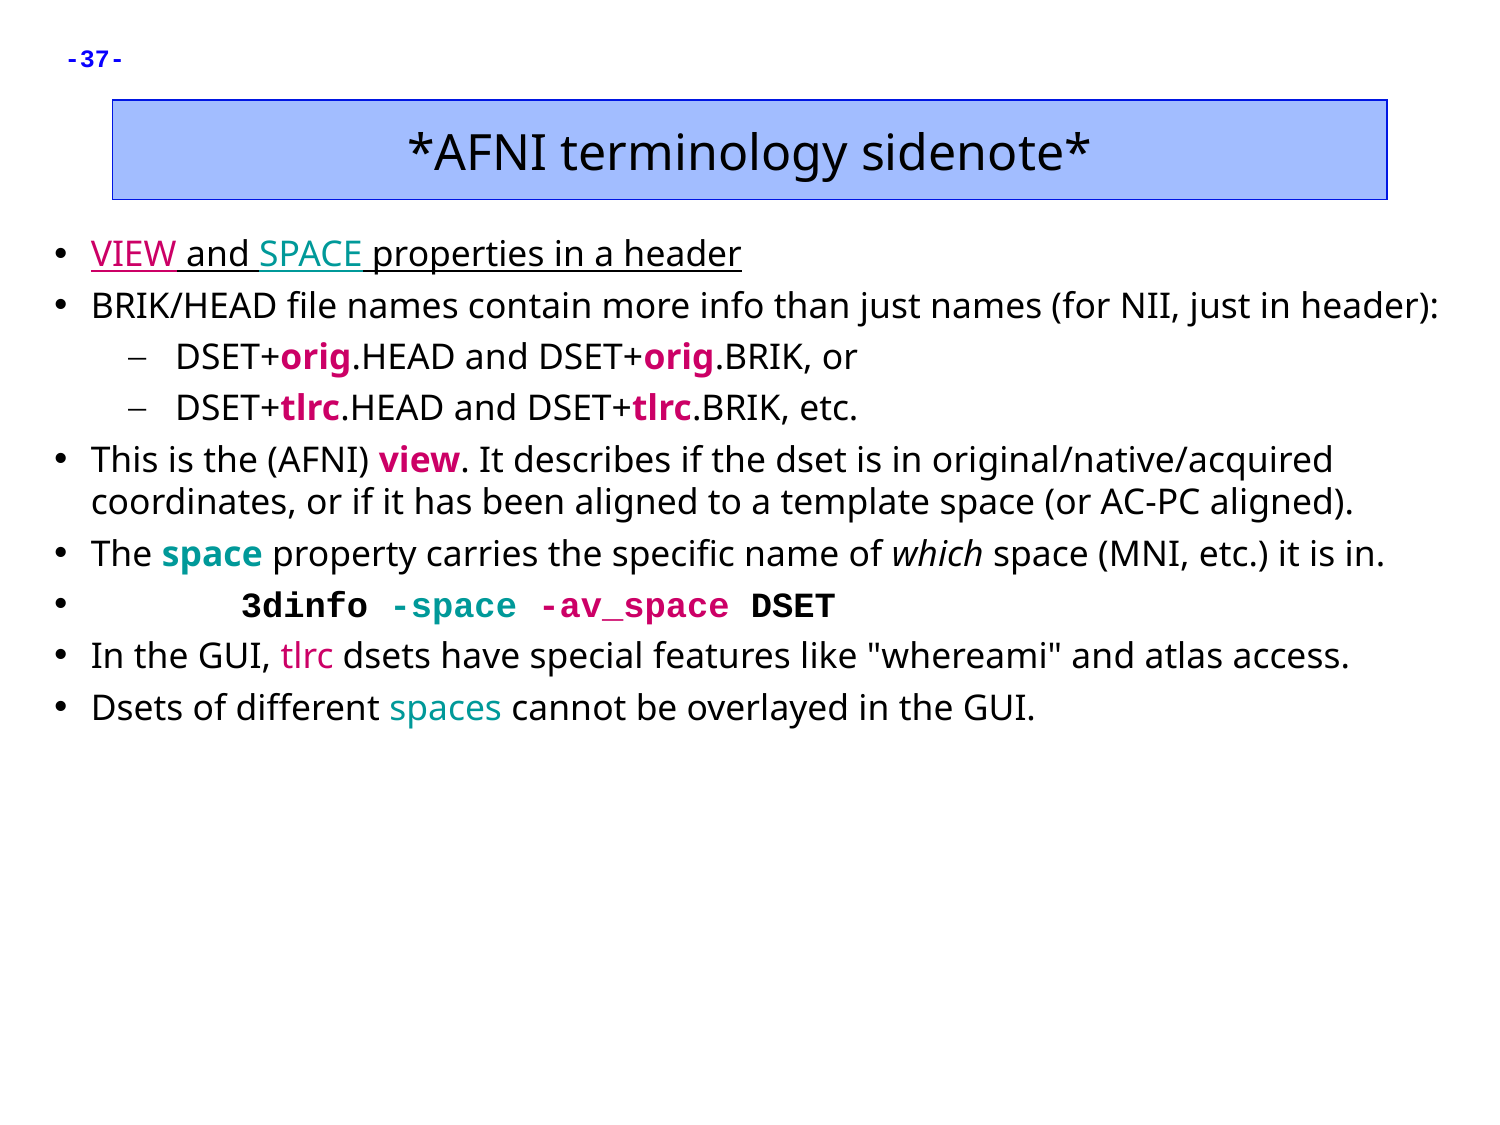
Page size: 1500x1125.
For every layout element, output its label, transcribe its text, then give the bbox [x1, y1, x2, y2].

text_box VIEW and SPACE properties in a header BRIK/HEAD file names contain more info than just names (for NII, just in header): DSET+orig.HEAD and DSET+orig.BRIK, or DSET+tlrc.HEAD and DSET+tlrc.BRIK, etc. This is the (AFNI) view. It describes if the dset is in original/native/acquired coordinates, or if it has been aligned to a template space (or AC-PC aligned). The space property carries the specific name of which space (MNI, etc.) it is in. 3dinfo -space -av_space DSET In the GUI, tlrc dsets have special features like "whereami" and atlas access. Dsets of different spaces cannot be overlayed in the GUI. [38, 223, 1458, 1057]
text_box *AFNI terminology sidenote* [112, 99, 1388, 200]
